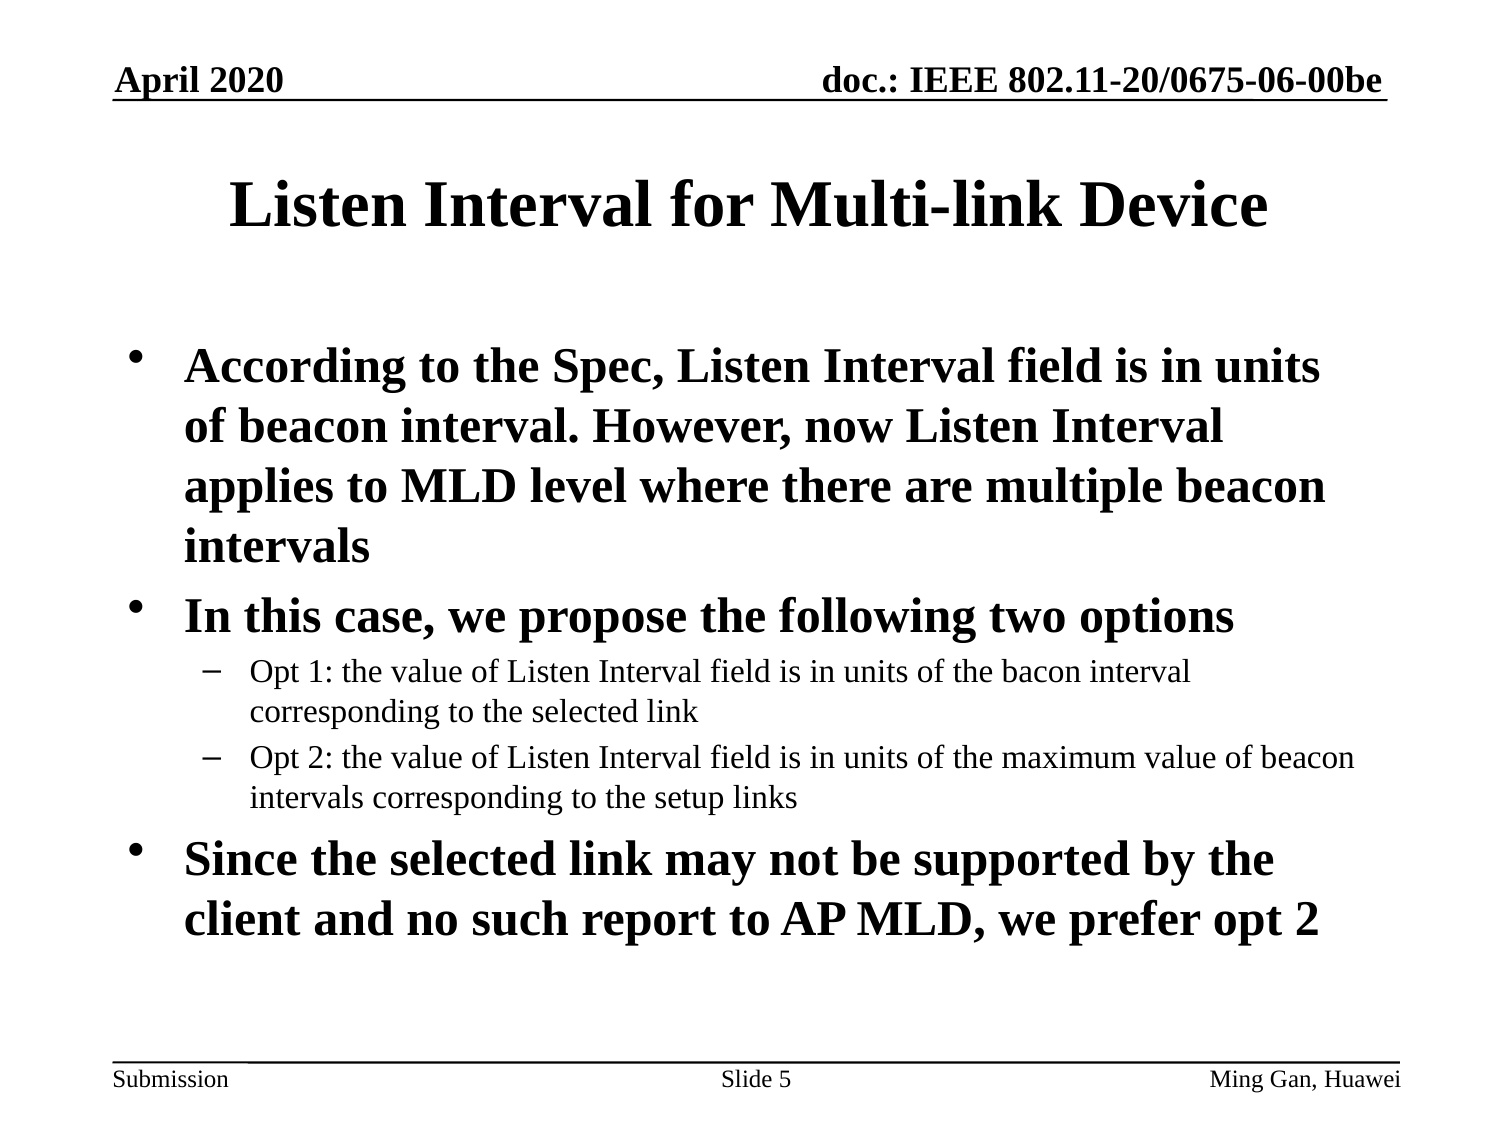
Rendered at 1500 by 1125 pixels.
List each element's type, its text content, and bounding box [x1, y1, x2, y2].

title Listen Interval for Multi-link Device [112, 112, 1388, 288]
slide_number Slide 5 [712, 1061, 800, 1093]
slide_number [114, 54, 286, 101]
footer Ming Gan, Huawei [1206, 1061, 1402, 1093]
list According to the Spec, Listen Interval field is in units of beacon interval. However, now Listen Interval applies to MLD level where there are multiple beacon intervals In this case, we propose the following two options Opt 1: the value of Listen Interval field is in units of the bacon interval corresponding to the selected link Opt 2: the value of Listen Interval field is in units of the maximum value of beacon intervals corresponding to the setup links Since the selected link may not be supported by the client and no such report to AP MLD, we prefer opt 2 [112, 324, 1388, 1001]
